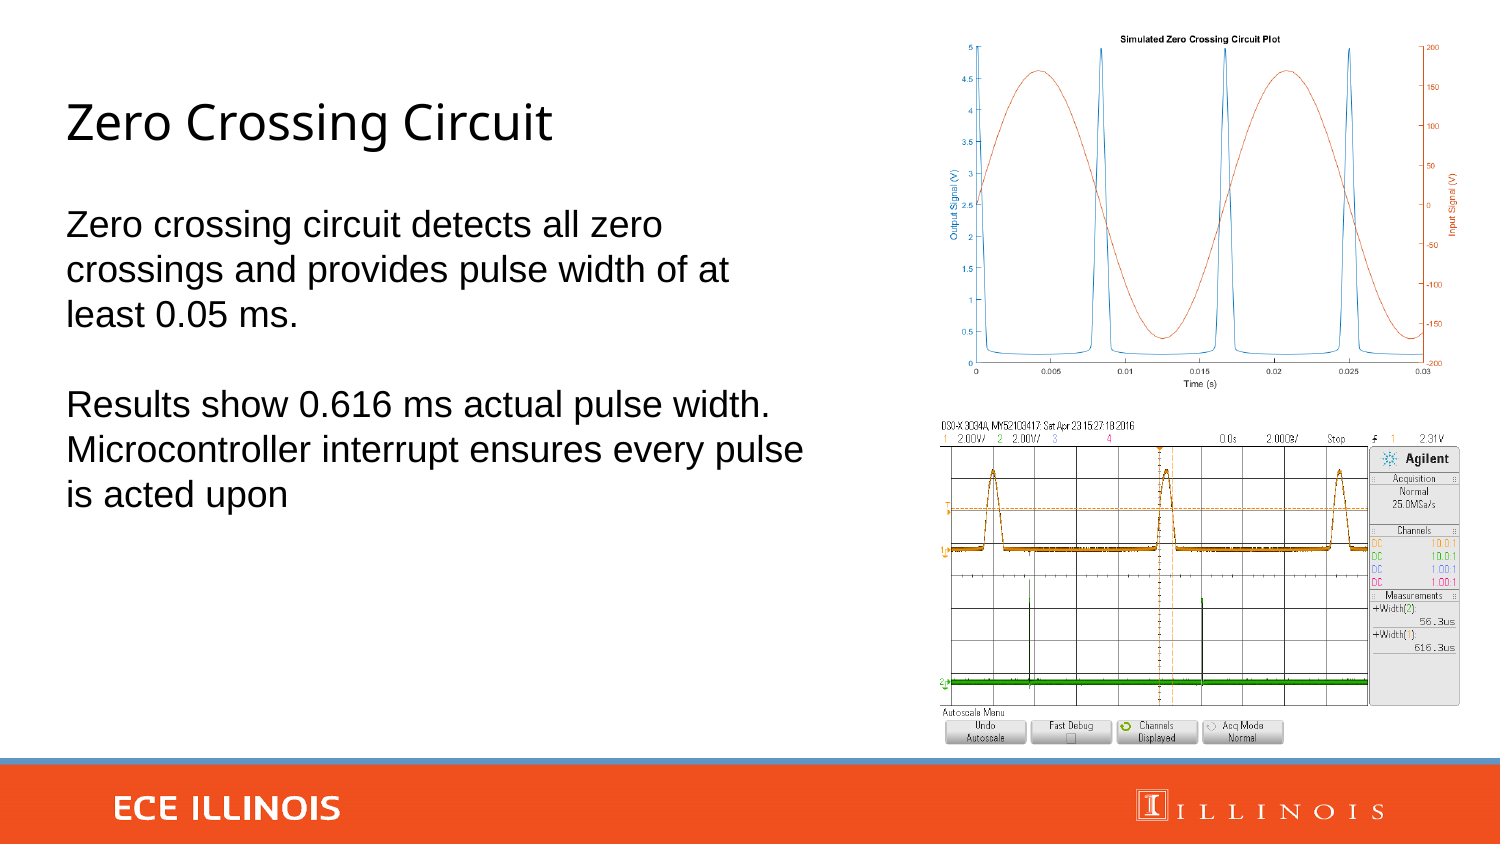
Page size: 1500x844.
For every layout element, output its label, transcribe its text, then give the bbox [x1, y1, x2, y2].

picture [939, 418, 1460, 745]
picture [901, 16, 1478, 406]
title Zero Crossing Circuit [51, 72, 896, 167]
picture [0, 758, 1500, 844]
list Zero crossing circuit detects all zero crossings and provides pulse width of at least 0.05 ms. Results show 0.616 ms actual pulse width. Microcontroller interrupt ensures every pulse is acted upon [51, 189, 829, 617]
